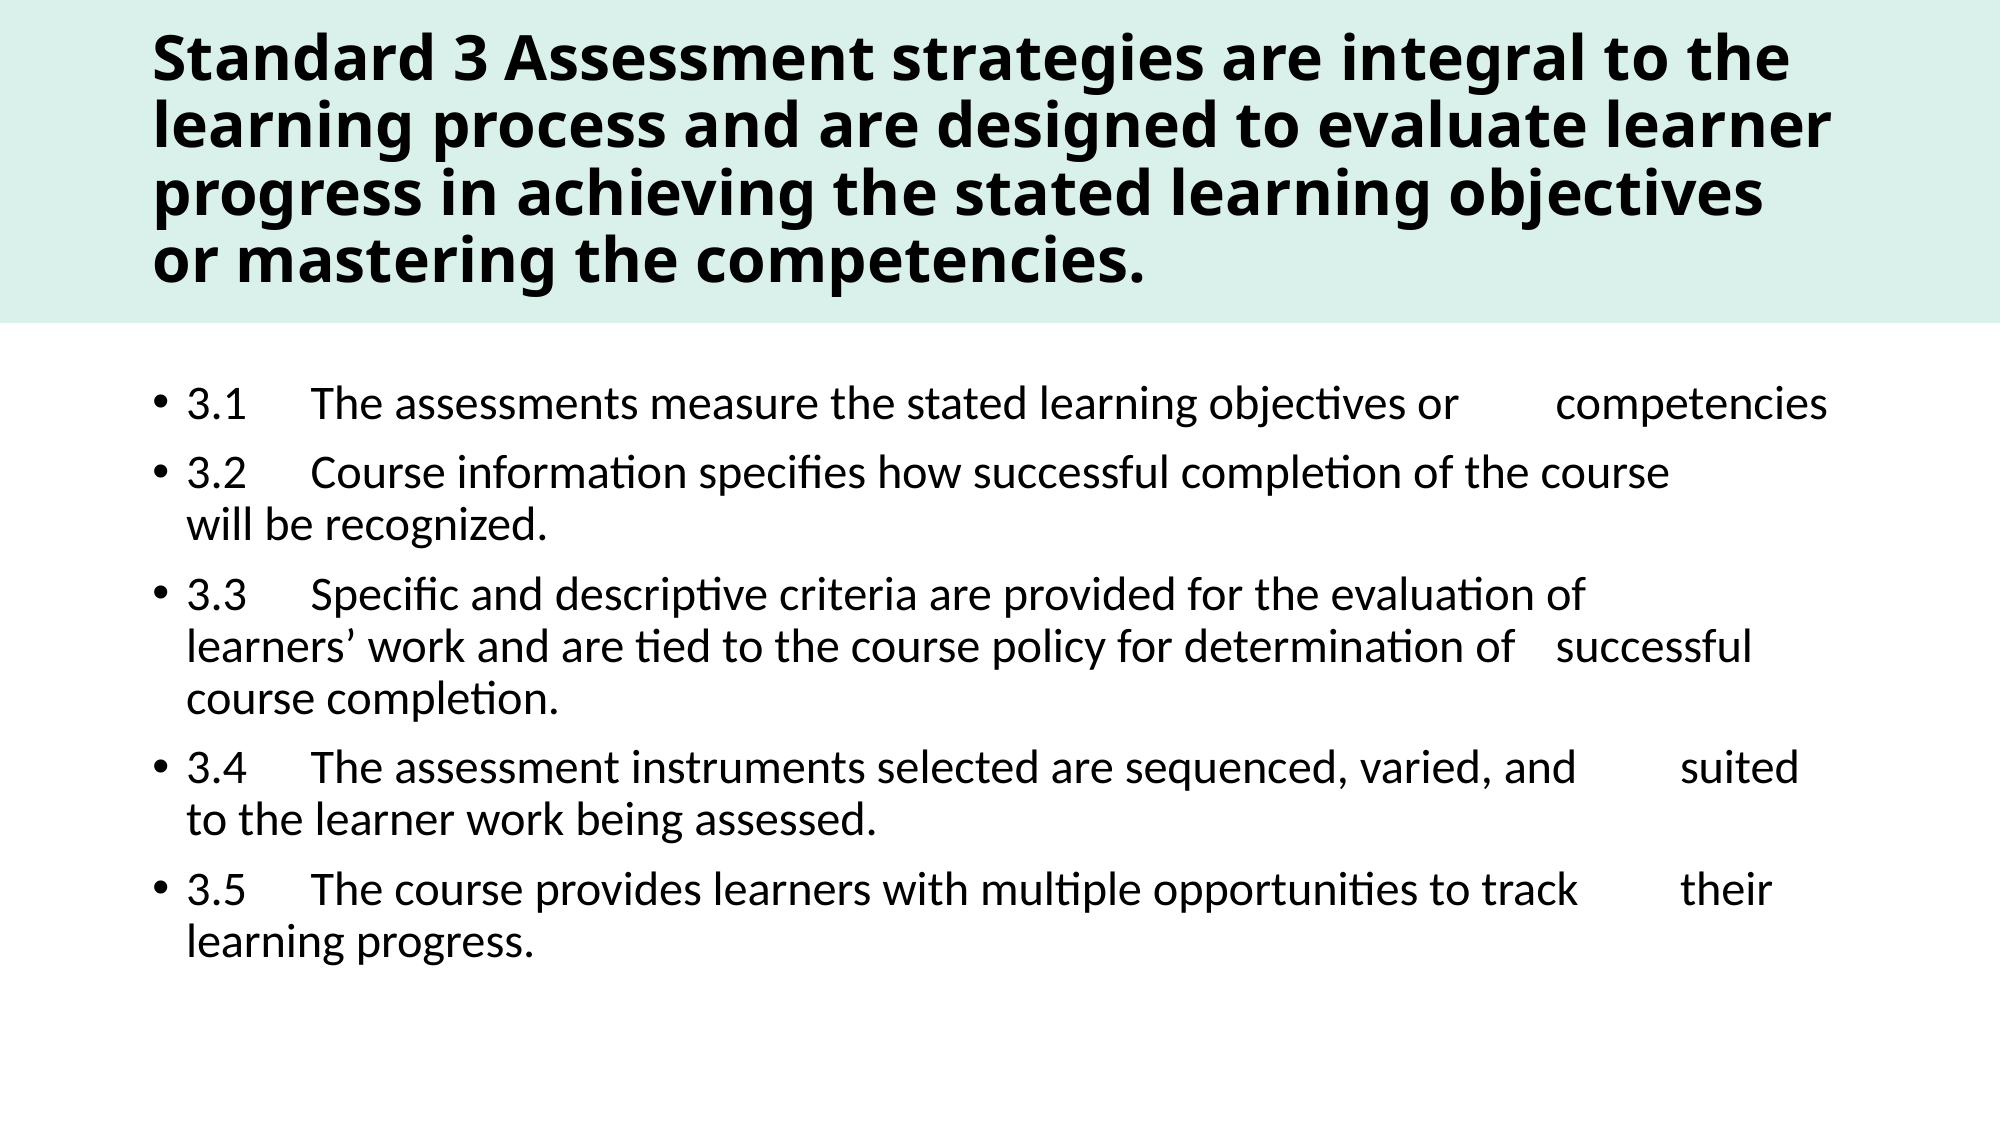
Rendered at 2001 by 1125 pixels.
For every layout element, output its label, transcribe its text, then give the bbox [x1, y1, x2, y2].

text_box [0, 0, 2000, 324]
text_box Standard 3 Assessment strategies are integral to the learning process and are designed to evaluate learner progress in achieving the stated learning objectives or mastering the competencies. [137, 0, 1863, 323]
list 3.1 The assessments measure the stated learning objectives or competencies 3.2 Course information specifies how successful completion of the course will be recognized. 3.3 Specific and descriptive criteria are provided for the evaluation of learners’ work and are tied to the course policy for determination of successful course completion. 3.4 The assessment instruments selected are sequenced, varied, and suited to the learner work being assessed. 3.5 The course provides learners with multiple opportunities to track their learning progress. [137, 370, 1863, 1014]
